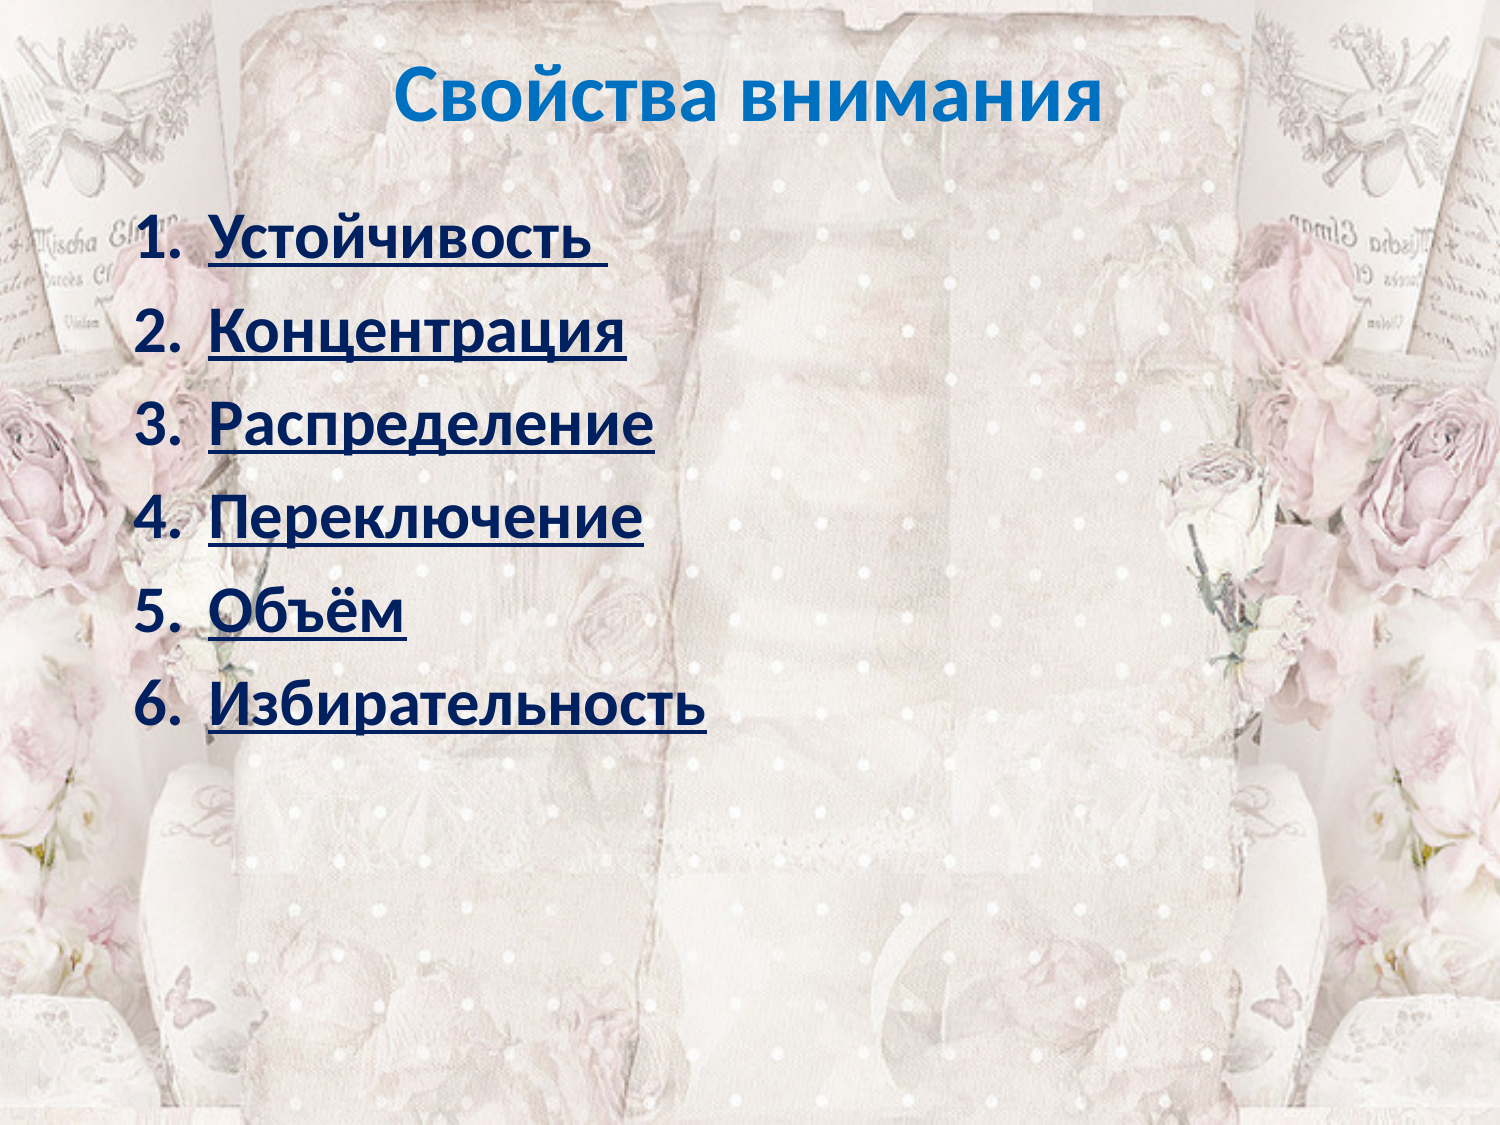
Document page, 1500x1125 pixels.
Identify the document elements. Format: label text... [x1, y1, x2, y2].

subtitle Устойчивость Концентрация Распределение Переключение Объём Избирательность [118, 184, 1382, 1125]
text_box Свойства внимания [379, 30, 1121, 146]
picture [0, 0, 1500, 1125]
